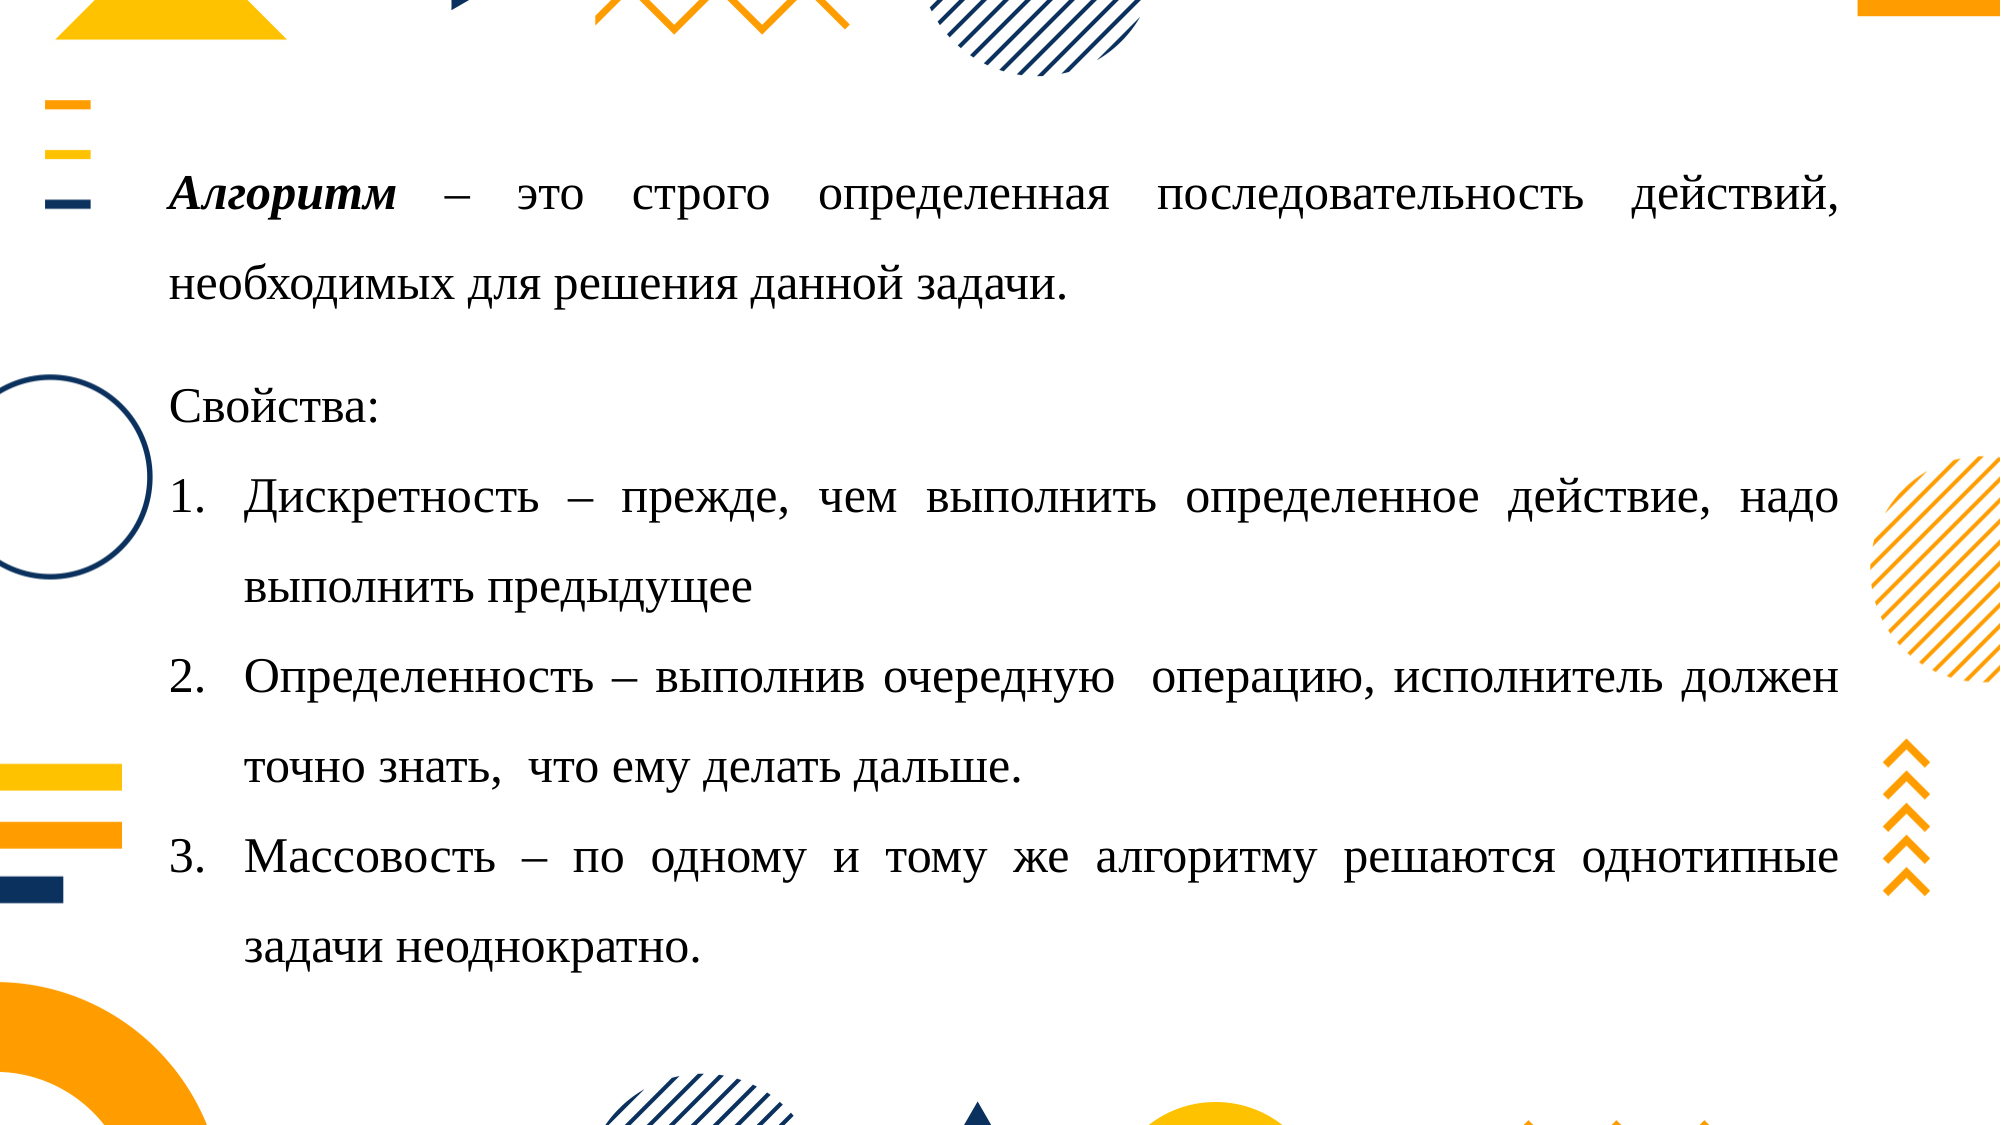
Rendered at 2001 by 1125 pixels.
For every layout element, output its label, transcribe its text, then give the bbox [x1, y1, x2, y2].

picture [0, 0, 2000, 1125]
text_box Свойства: Дискретность – прежде, чем выполнить определенное действие, надо выполнить предыдущее Определенность – выполнив очередную операцию, исполнитель должен точно знать, что ему делать дальше. Массовость – по одному и тому же алгоритму решаются однотипные задачи неоднократно. [154, 335, 1855, 981]
text_box Алгоритм – это строго определенная последовательность действий, необходимых для решения данной задачи. [154, 122, 1855, 318]
